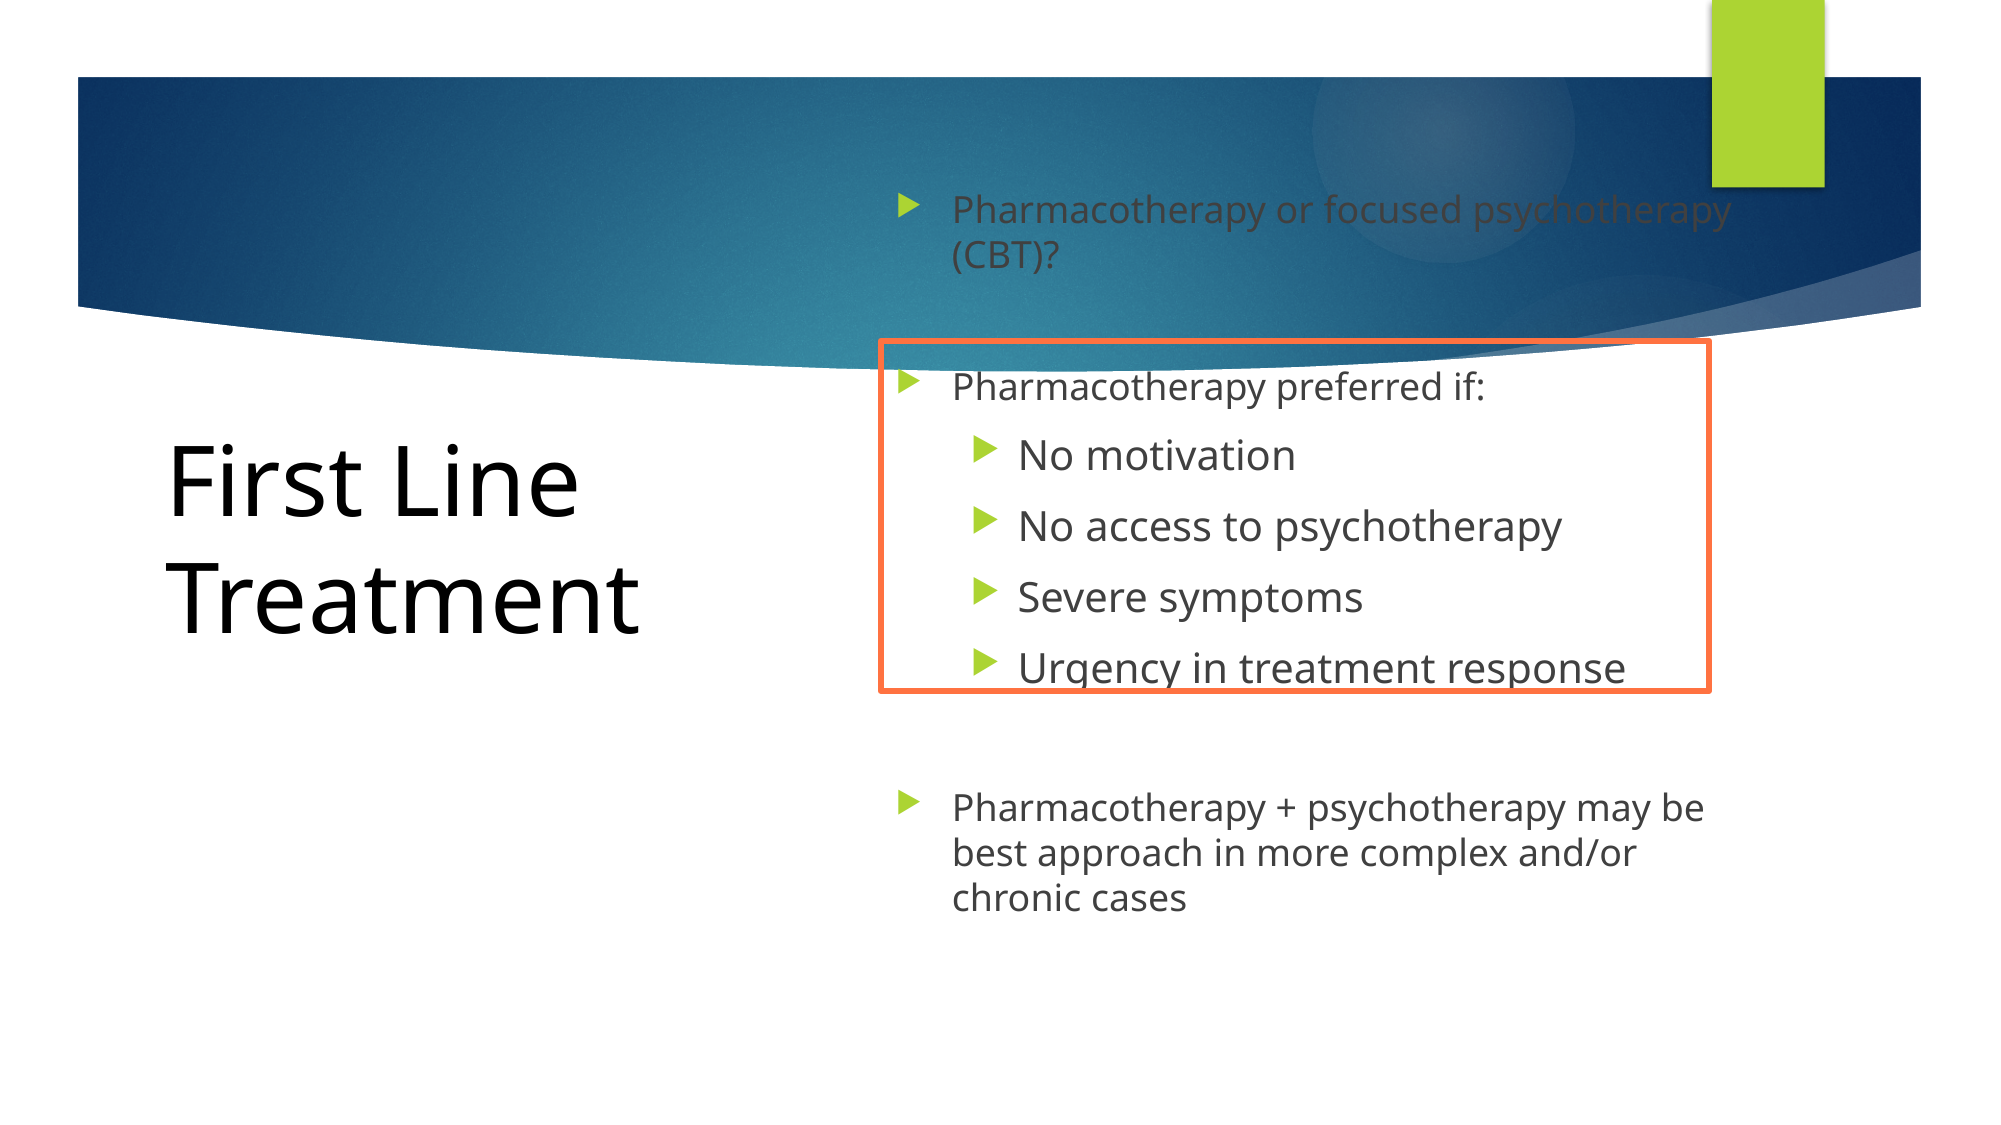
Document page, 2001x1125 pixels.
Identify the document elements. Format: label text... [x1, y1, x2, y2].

title First Line Treatment [150, 90, 797, 981]
list Pharmacotherapy or focused psychotherapy (CBT)? Pharmacotherapy preferred if: No motivation No access to psychotherapy Severe symptoms Urgency in treatment response Pharmacotherapy + psychotherapy may be best approach in more complex and/or chronic cases [880, 90, 1764, 1083]
text_box [879, 339, 1711, 692]
